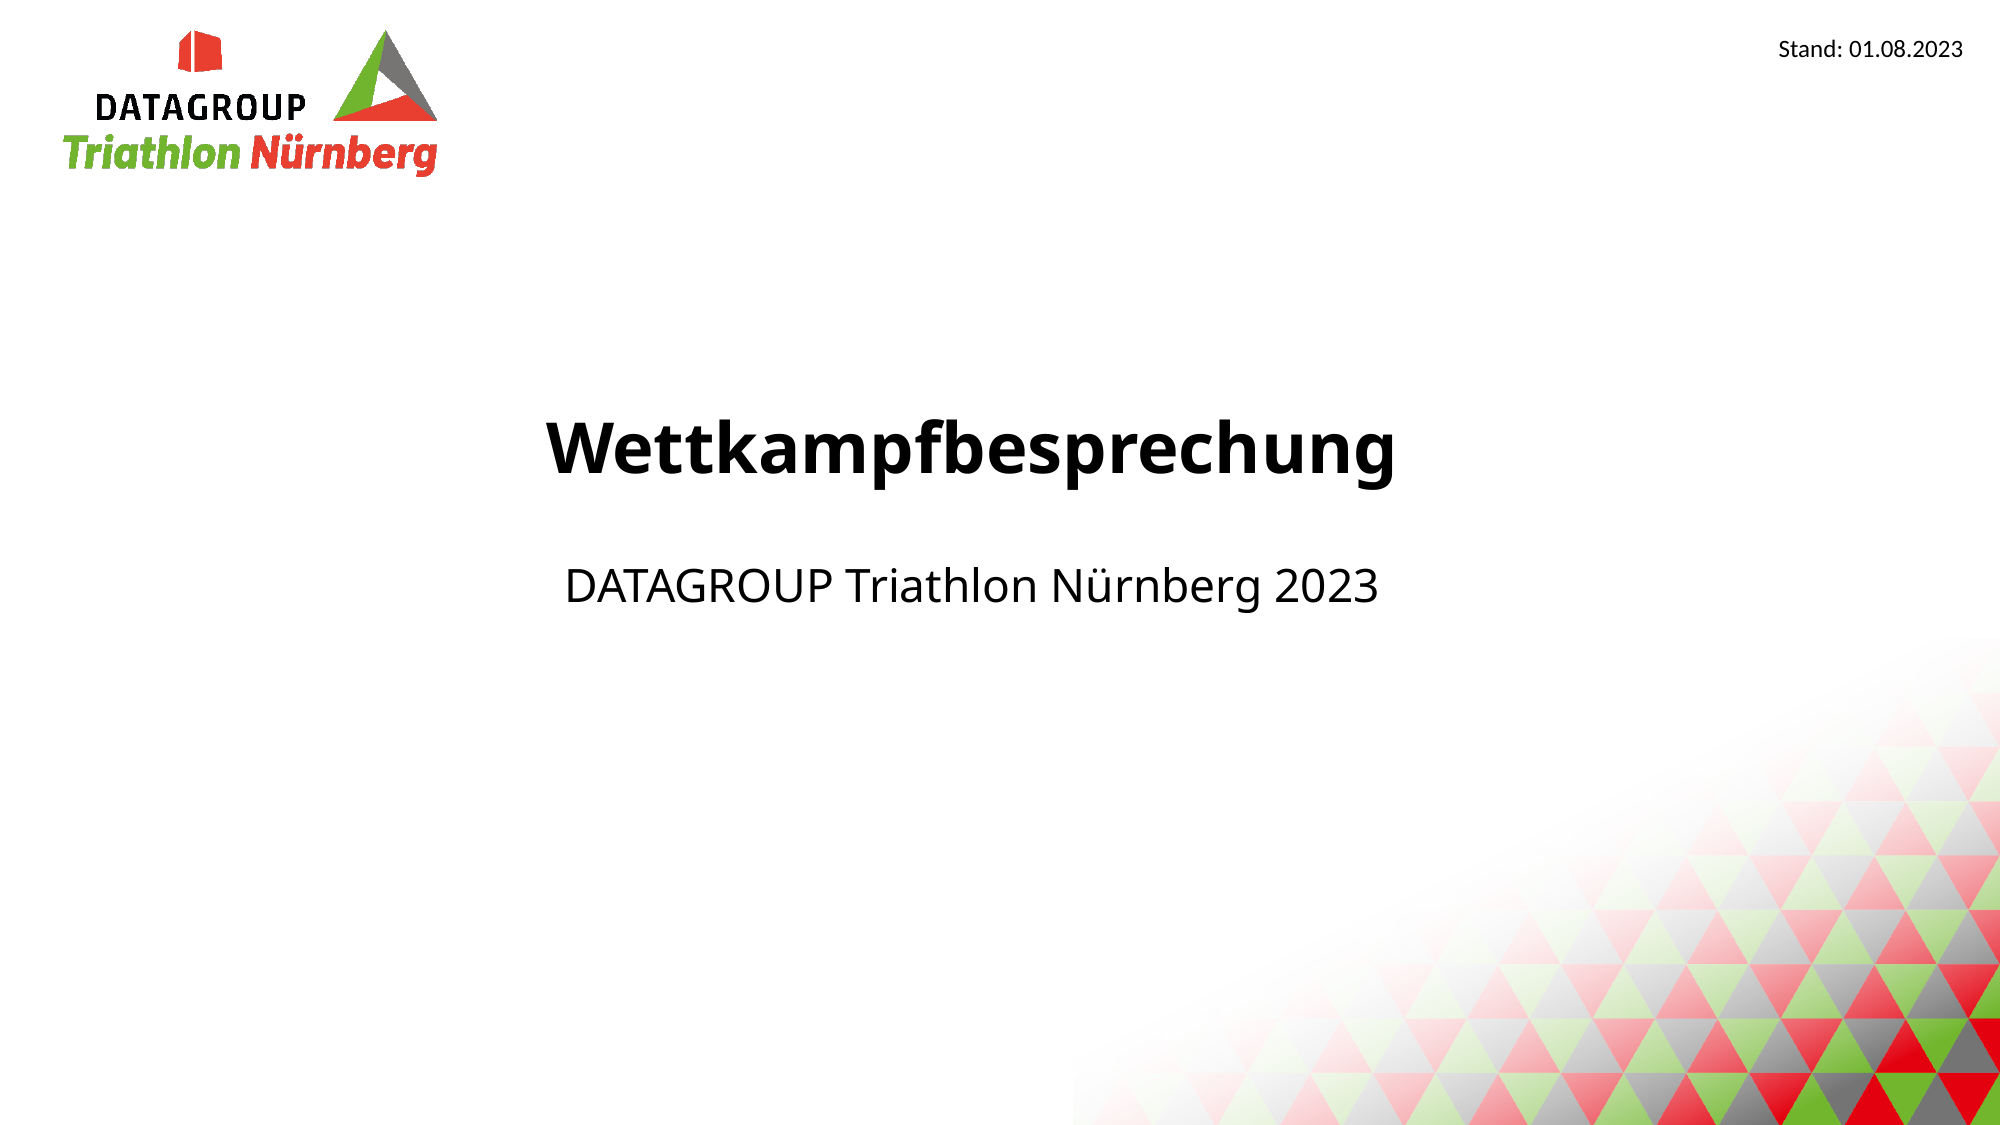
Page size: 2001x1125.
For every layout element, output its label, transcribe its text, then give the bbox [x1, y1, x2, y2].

picture [63, 30, 437, 177]
text_box Stand: 01.08.2023 [1763, 24, 2000, 70]
picture [1073, 638, 2000, 1125]
title Wettkampfbesprechung DATAGROUP Triathlon Nürnberg 2023 [270, 403, 1674, 622]
